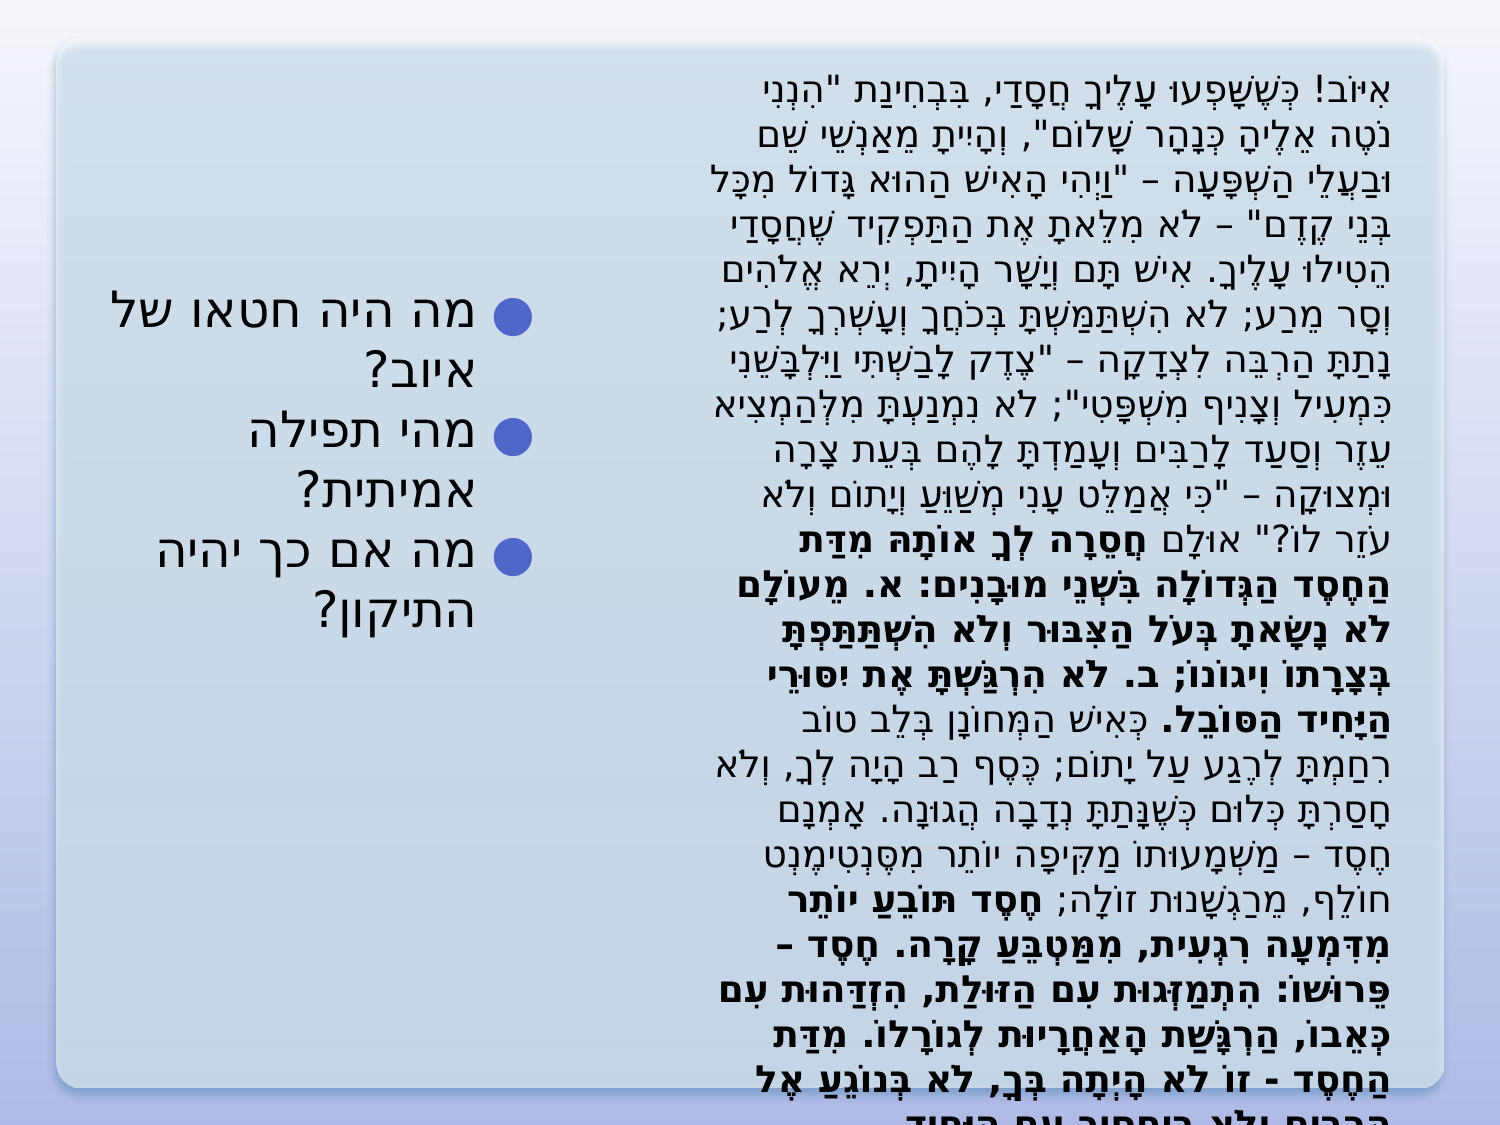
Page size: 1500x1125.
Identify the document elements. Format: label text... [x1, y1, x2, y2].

list אִיּוֹב! כְּשֶׁשָּׁפְעוּ עָלֶיךָ חֲסָדַי, בִּבְחִינַת "הִנְנִי נֹטֶה אֵלֶיהָ כְּנָהָר שָׁלוֹם", וְהָיִיתָ מֵאַנְשֵׁי שֵׁם וּבַעֲלֵי הַשְׁפָּעָה – "וַיְהִי הָאִישׁ הַהוּא גָּדוֹל מִכָּל בְּנֵי קֶדֶם" – לֹא מִלֵּאתָ אֶת הַתַּפְקִיד שֶׁחֲסָדַי הֵטִילוּ עָלֶיךָ. אִישׁ תָּם וְיָשָׁר הָיִיתָ, יְרֵא אֱלֹהִים וְסָר מֵרַע; לֹא הִשְׁתַּמַּשְׁתָּ בְּכֹחֲךָ וְעָשְׁרְךָ לְרַע; נָתַתָּ הַרְבֵּה לִצְדָקָה – "צֶדֶק לָבַשְׁתִּי וַיִּלְבָּשֵׁנִי כִּמְעִיל וְצָנִיף מִשְׁפָּטִי"; לֹא נִמְנַעְתָּ מִלְּהַמְצִיא עֵזֶר וְסַעַד לָרַבִּים וְעָמַדְתָּ לָהֶם בְּעֵת צָרָה וּמְצוּקָה – "כִּי אֲמַלֵּט עָנִי מְשַׁוֵּעַ וְיָתוֹם וְלֹא עֹזֵר לוֹ?" אוּלָם חֲסֵרָה לְךָ אוֹתָהּ מִדַּת הַחֶסֶד הַגְּדוֹלָה בִּשְׁנֵי מוּבָנִים: א. מֵעוֹלָם לֹא נָשָׂאתָ בְּעֹל הַצִּבּוּר וְלֹא הִשְׁתַּתַּפְתָּ בְּצָרָתוֹ וִיגוֹנוֹ; ב. לֹא הִרְגַּשְׁתָּ אֶת יִסּוּרֵי הַיָּחִיד הַסּוֹבֵל. כְּאִישׁ הַמְּחוֹנָן בְּלֵב טוֹב רִחַמְתָּ לְרֶגַע עַל יָתוֹם; כֶּסֶף רַב הָיָה לְךָ, וְלֹא חָסַרְתָּ כְּלוּם כְּשֶׁנָּתַתָּ נְדָבָה הֲגוּנָה. אָמְנָם חֶסֶד – מַשְׁמָעוּתוֹ מַקִּיפָה יוֹתֵר מִסֶּנְטִימֶנְט חוֹלֵף, מֵרַגְשָׁנוּת זוֹלָה; חֶסֶד תּוֹבֵעַ יוֹתֵר מִדִּמְעָה רִגְעִית, מִמַּטְבֵּעַ קָרָה. חֶסֶד – פֵּרוּשׁוֹ: הִתְמַזְּגוּת עִם הַזּוּלַת, הִזְדַּהוּת עִם כְּאֵבוֹ, הַרְגָּשַׁת הָאַחֲרָיוּת לְגוֹרָלוֹ. מִדַּת הַחֶסֶד - זוֹ לֹא הָיְתָה בְּךָ, לֹא בְּנוֹגֵעַ אֶל הָרַבִּים וְלֹא בִּיחָסֶיךָ עִם הַיָּחִיד. [688, 50, 1425, 746]
list מה היה חטאו של איוב? מהי תפילה אמיתית? מה אם כך יהיה התיקון? [75, 262, 568, 1005]
